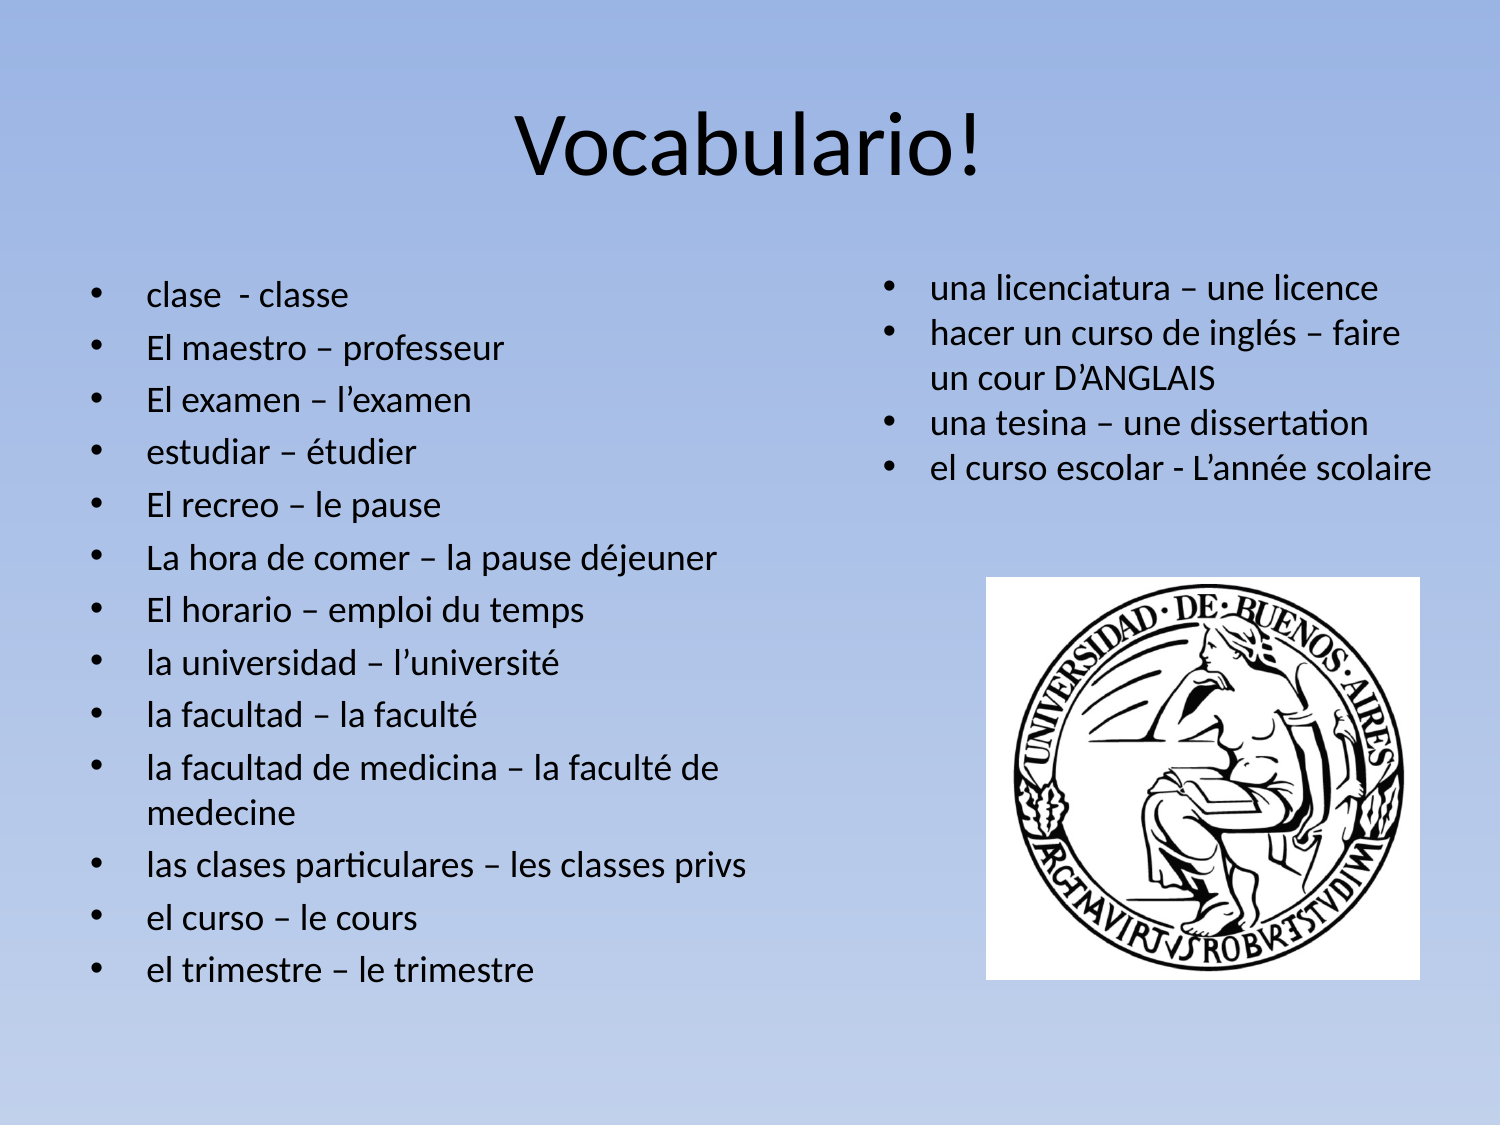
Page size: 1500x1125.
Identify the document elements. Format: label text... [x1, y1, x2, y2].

title Vocabulario! [75, 45, 1425, 233]
text_box una licenciatura – une licence hacer un curso de inglés – faire un cour D’ANGLAIS una tesina – une dissertation el curso escolar - L’année scolaire [868, 255, 1459, 586]
picture [985, 577, 1420, 980]
